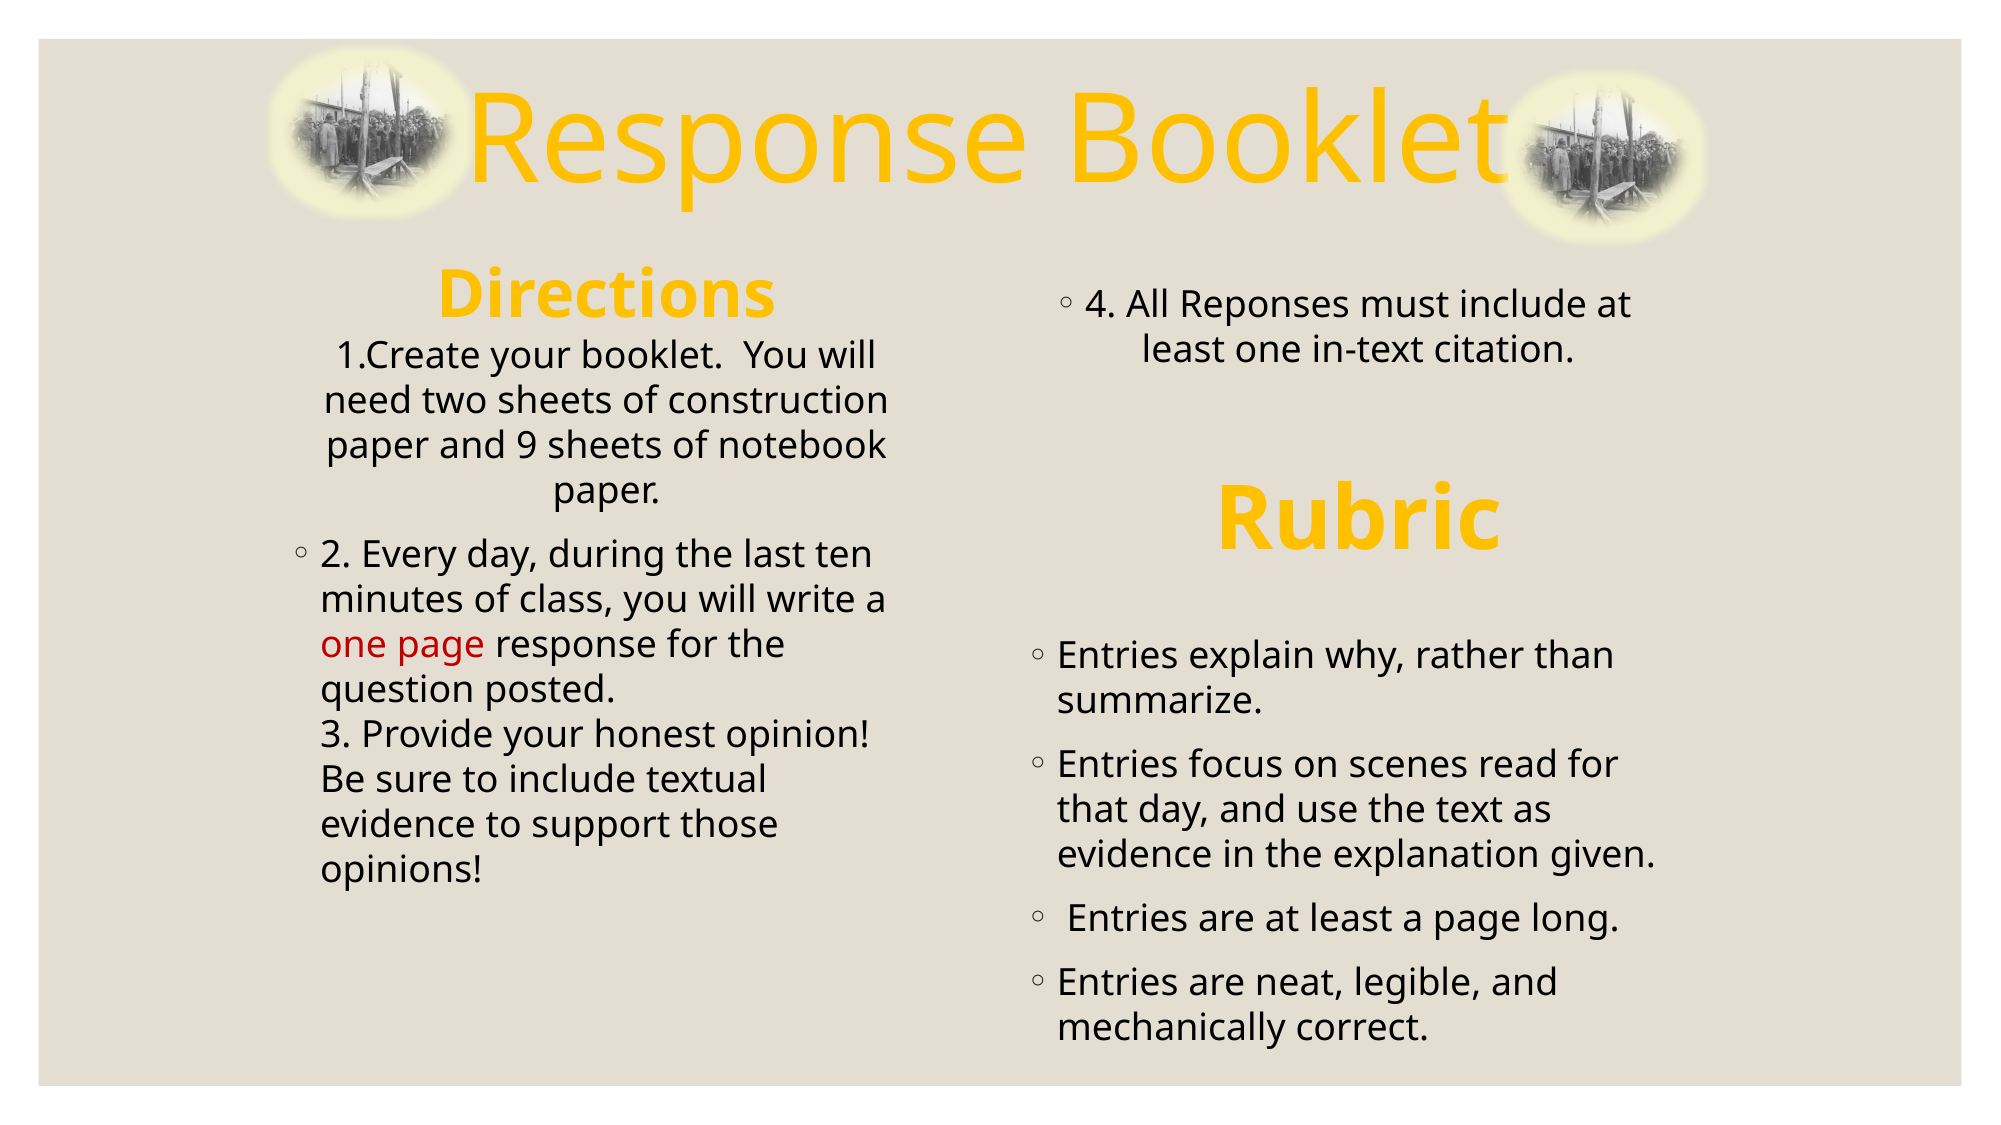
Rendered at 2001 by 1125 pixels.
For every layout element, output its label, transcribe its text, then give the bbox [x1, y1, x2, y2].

picture [274, 53, 466, 211]
picture [1507, 78, 1699, 236]
list 4. All Reponses must include at least one in-text citation. Rubric Entries explain why, rather than summarize. Entries focus on scenes read for that day, and use the text as evidence in the explanation given. Entries are at least a page long. Entries are neat, legible, and mechanically correct. [1011, 272, 1675, 1125]
list Directions 1.Create your booklet. You will need two sheets of construction paper and 9 sheets of notebook paper. 2. Every day, during the last ten minutes of class, you will write a one page response for the question posted. 3. Provide your honest opinion! Be sure to include textual evidence to support those opinions! [275, 243, 938, 1125]
title Response Booklet [300, 53, 1675, 230]
